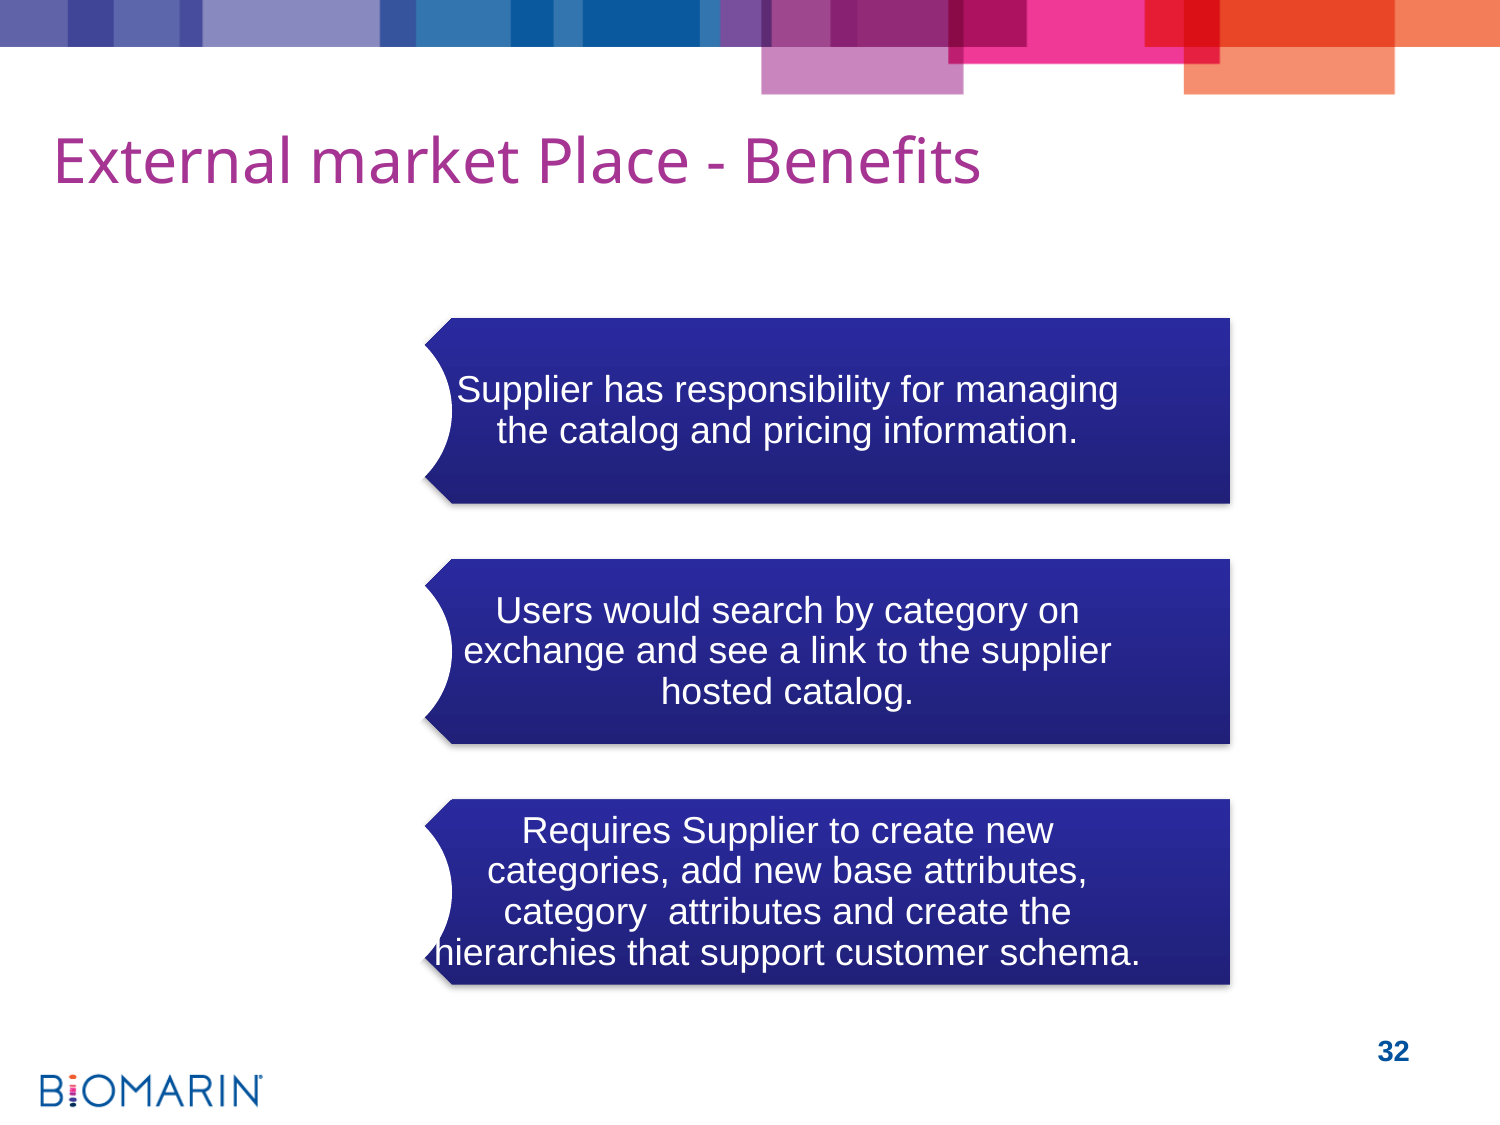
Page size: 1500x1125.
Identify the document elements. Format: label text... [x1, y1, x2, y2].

title External market Place - Benefits [37, 129, 1438, 268]
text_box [93, 317, 1404, 986]
slide_number 32 [1074, 1024, 1426, 1103]
picture [0, 0, 1500, 1125]
